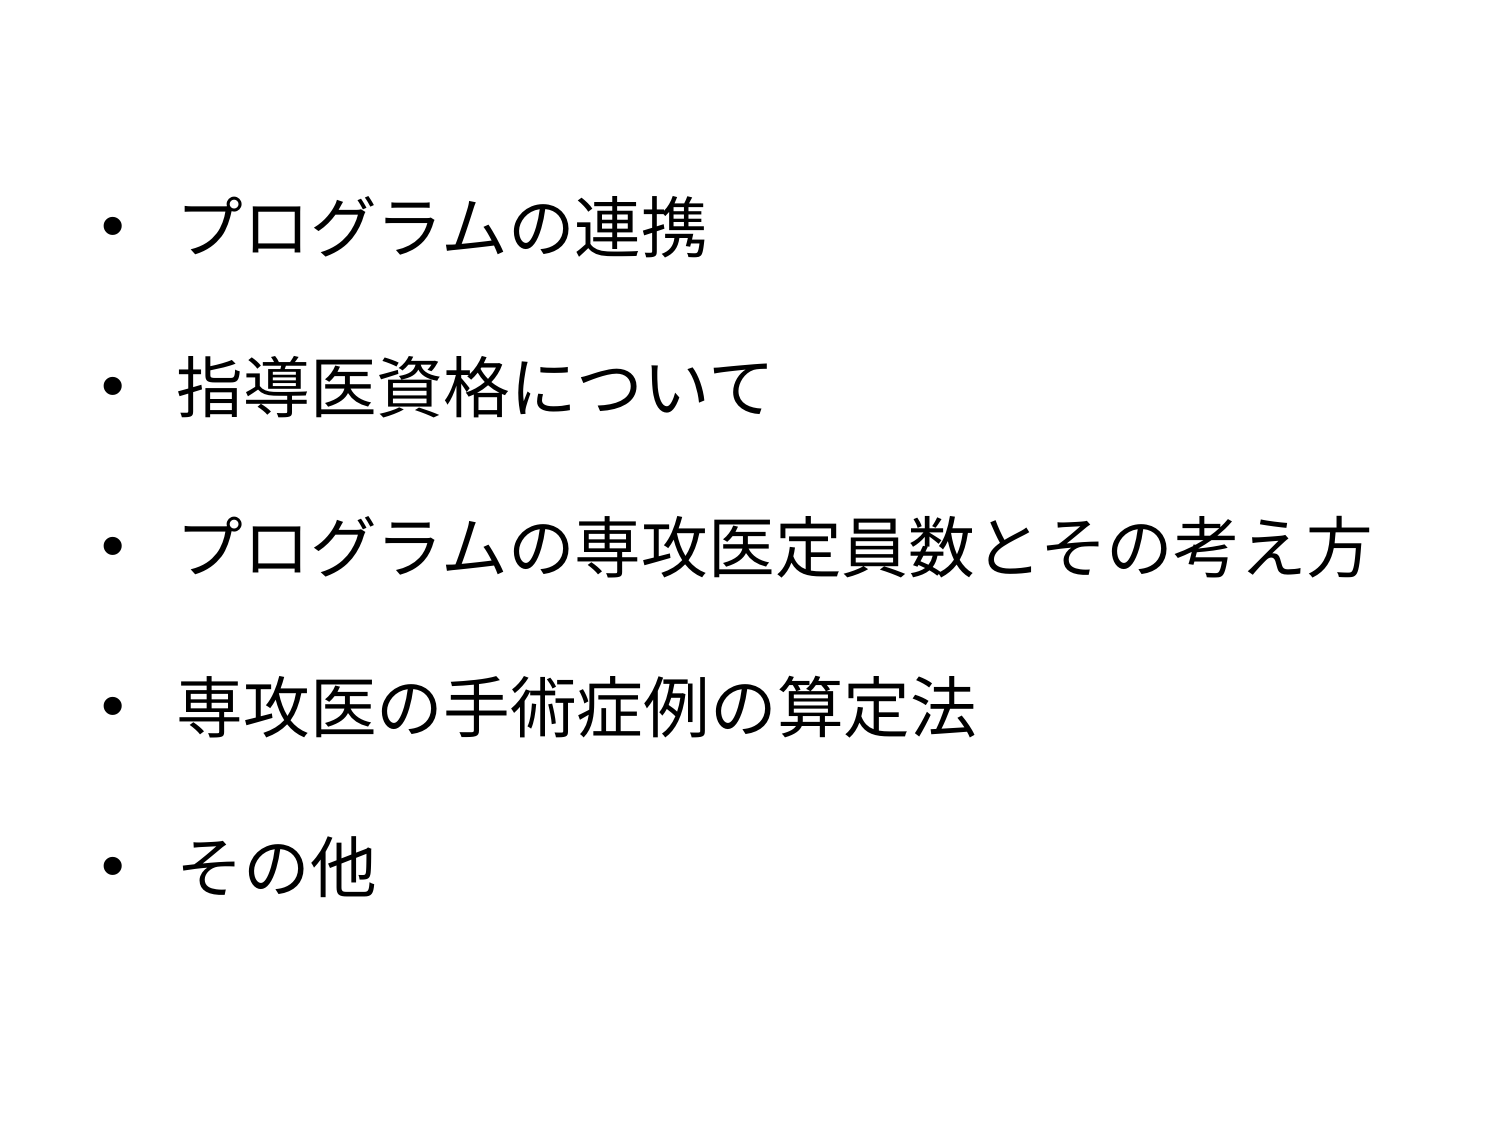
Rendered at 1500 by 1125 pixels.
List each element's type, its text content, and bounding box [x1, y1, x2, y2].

text_box プログラムの連携 指導医資格について プログラムの専攻医定員数とその考え方 専攻医の手術症例の算定法 その他 [86, 98, 1389, 913]
